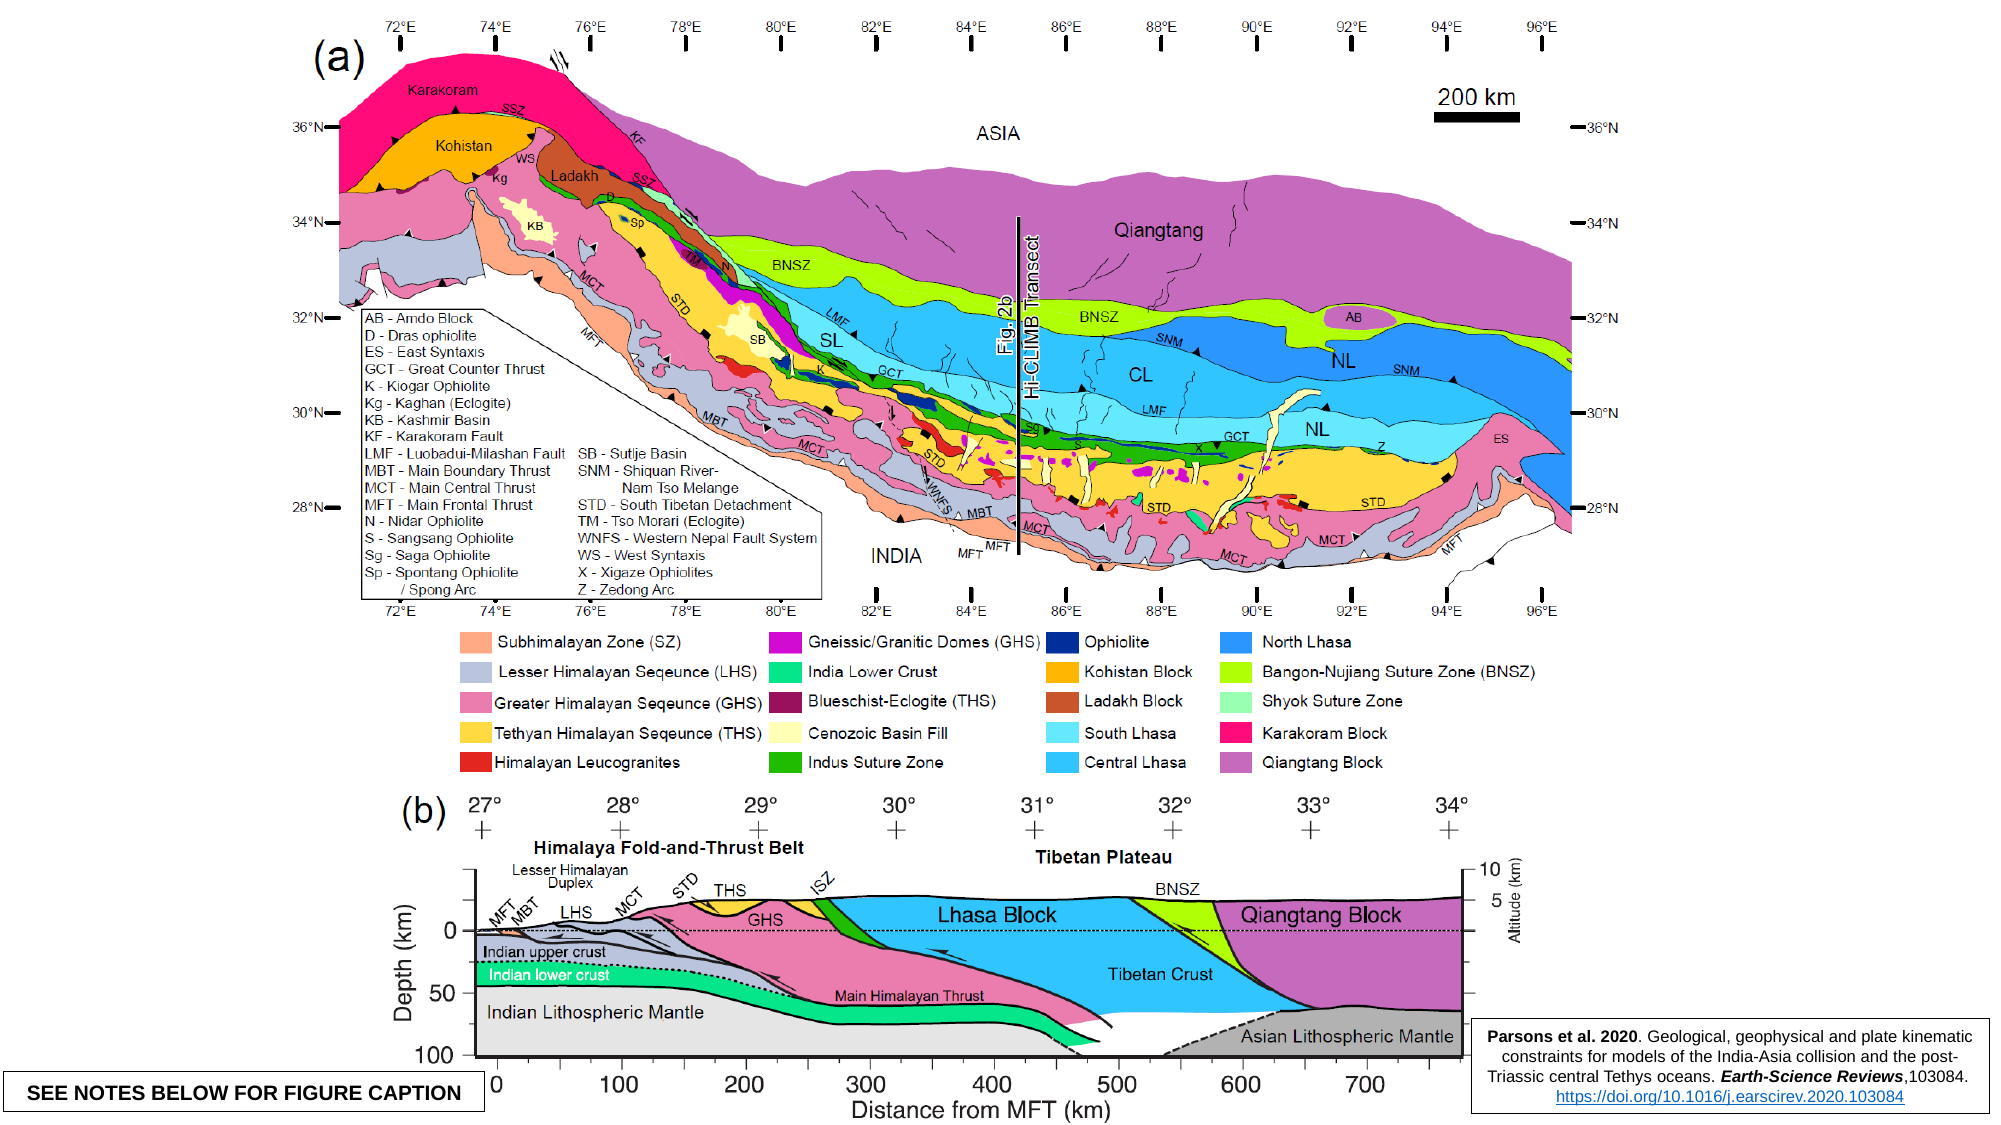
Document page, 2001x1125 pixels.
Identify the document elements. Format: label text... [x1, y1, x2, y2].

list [287, 20, 1632, 776]
picture [384, 784, 1523, 1125]
text_box Parsons et al. 2020. Geological, geophysical and plate kinematic constraints for models of the India-Asia collision and the post-Triassic central Tethys oceans. Earth-Science Reviews,103084. https://doi.org/10.1016/j.earscirev.2020.103084 [1523, 1018, 1990, 1114]
text_box SEE NOTES BELOW FOR FIGURE CAPTION [3, 1071, 384, 1112]
